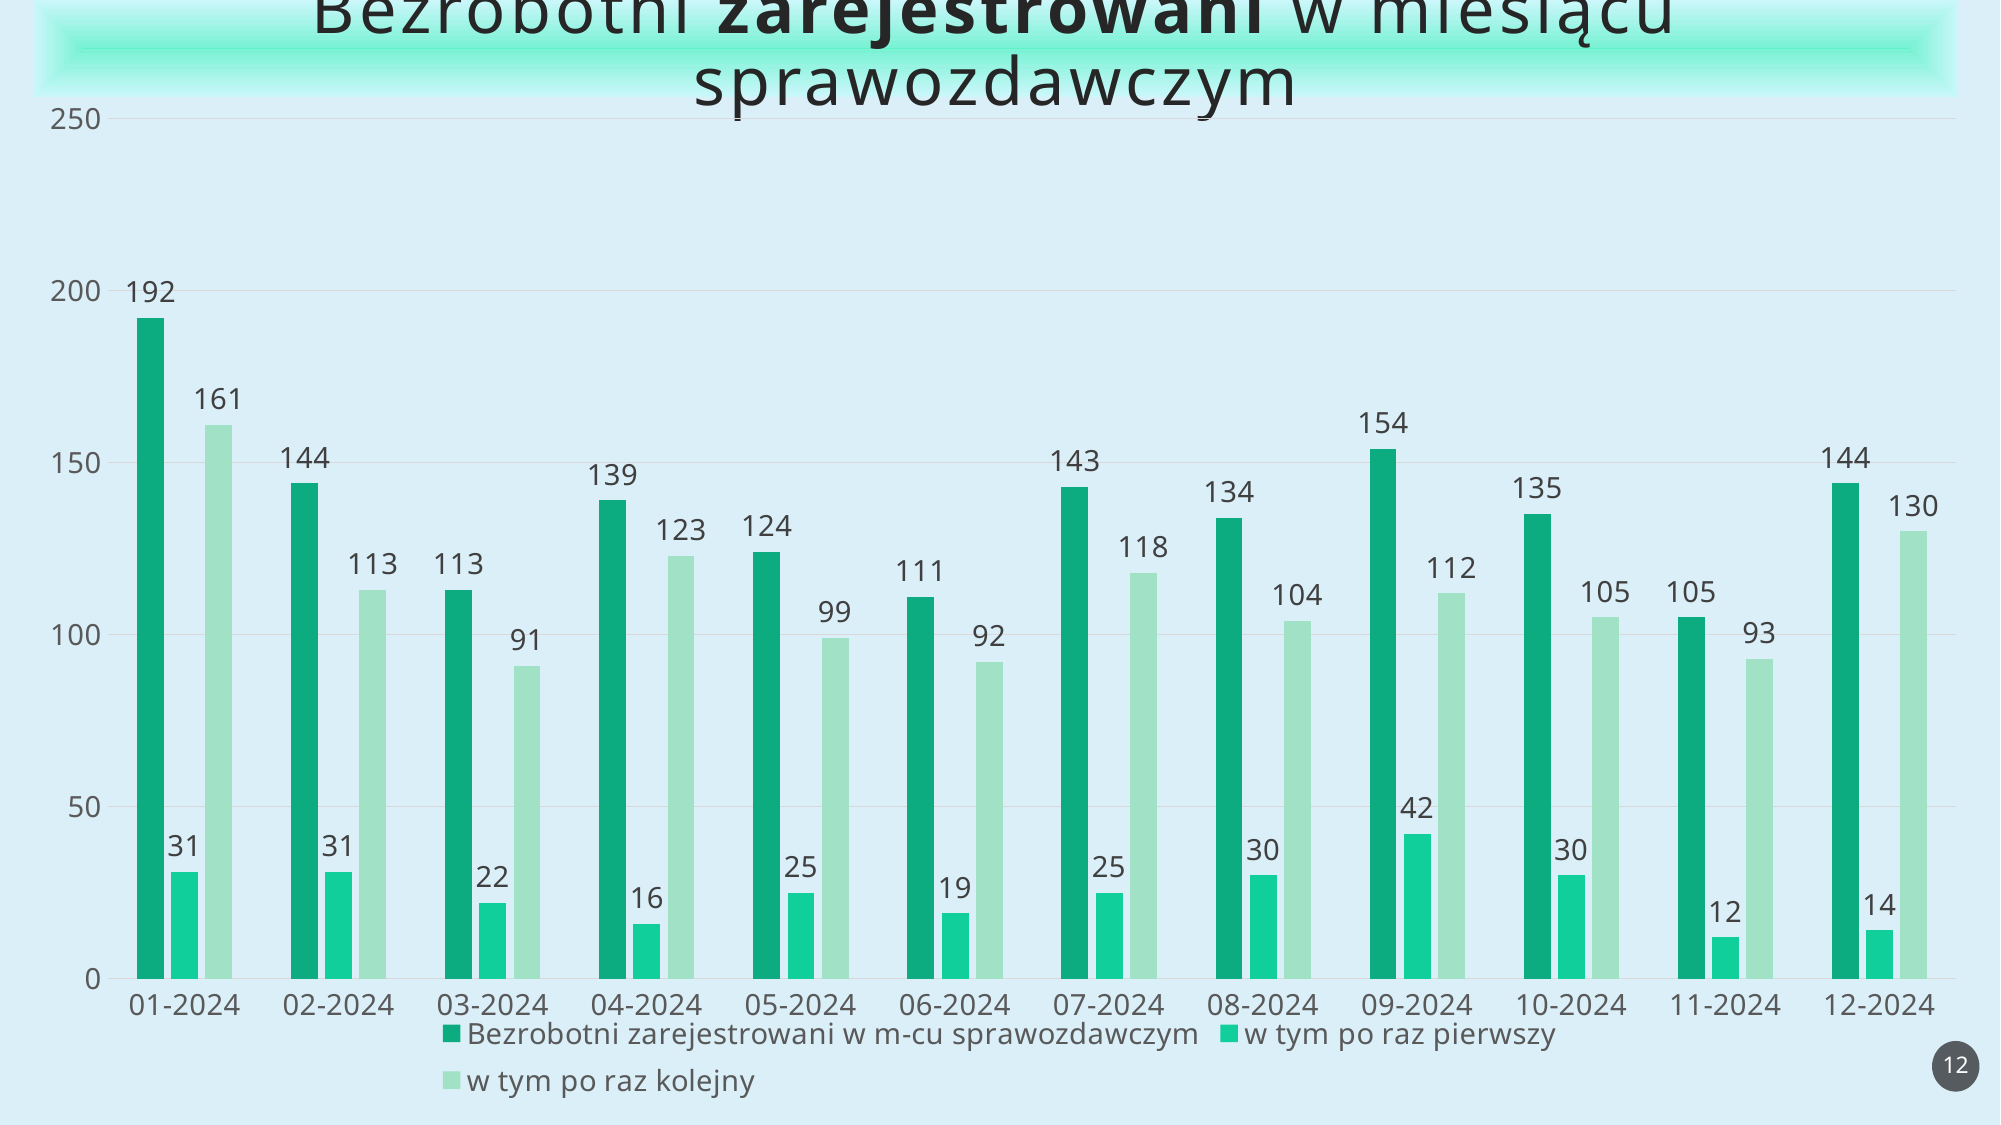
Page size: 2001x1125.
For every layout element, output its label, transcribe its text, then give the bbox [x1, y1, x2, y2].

chart [20, 96, 1980, 1107]
title Bezrobotni zarejestrowani w miesiącu sprawozdawczym [31, 0, 1961, 96]
